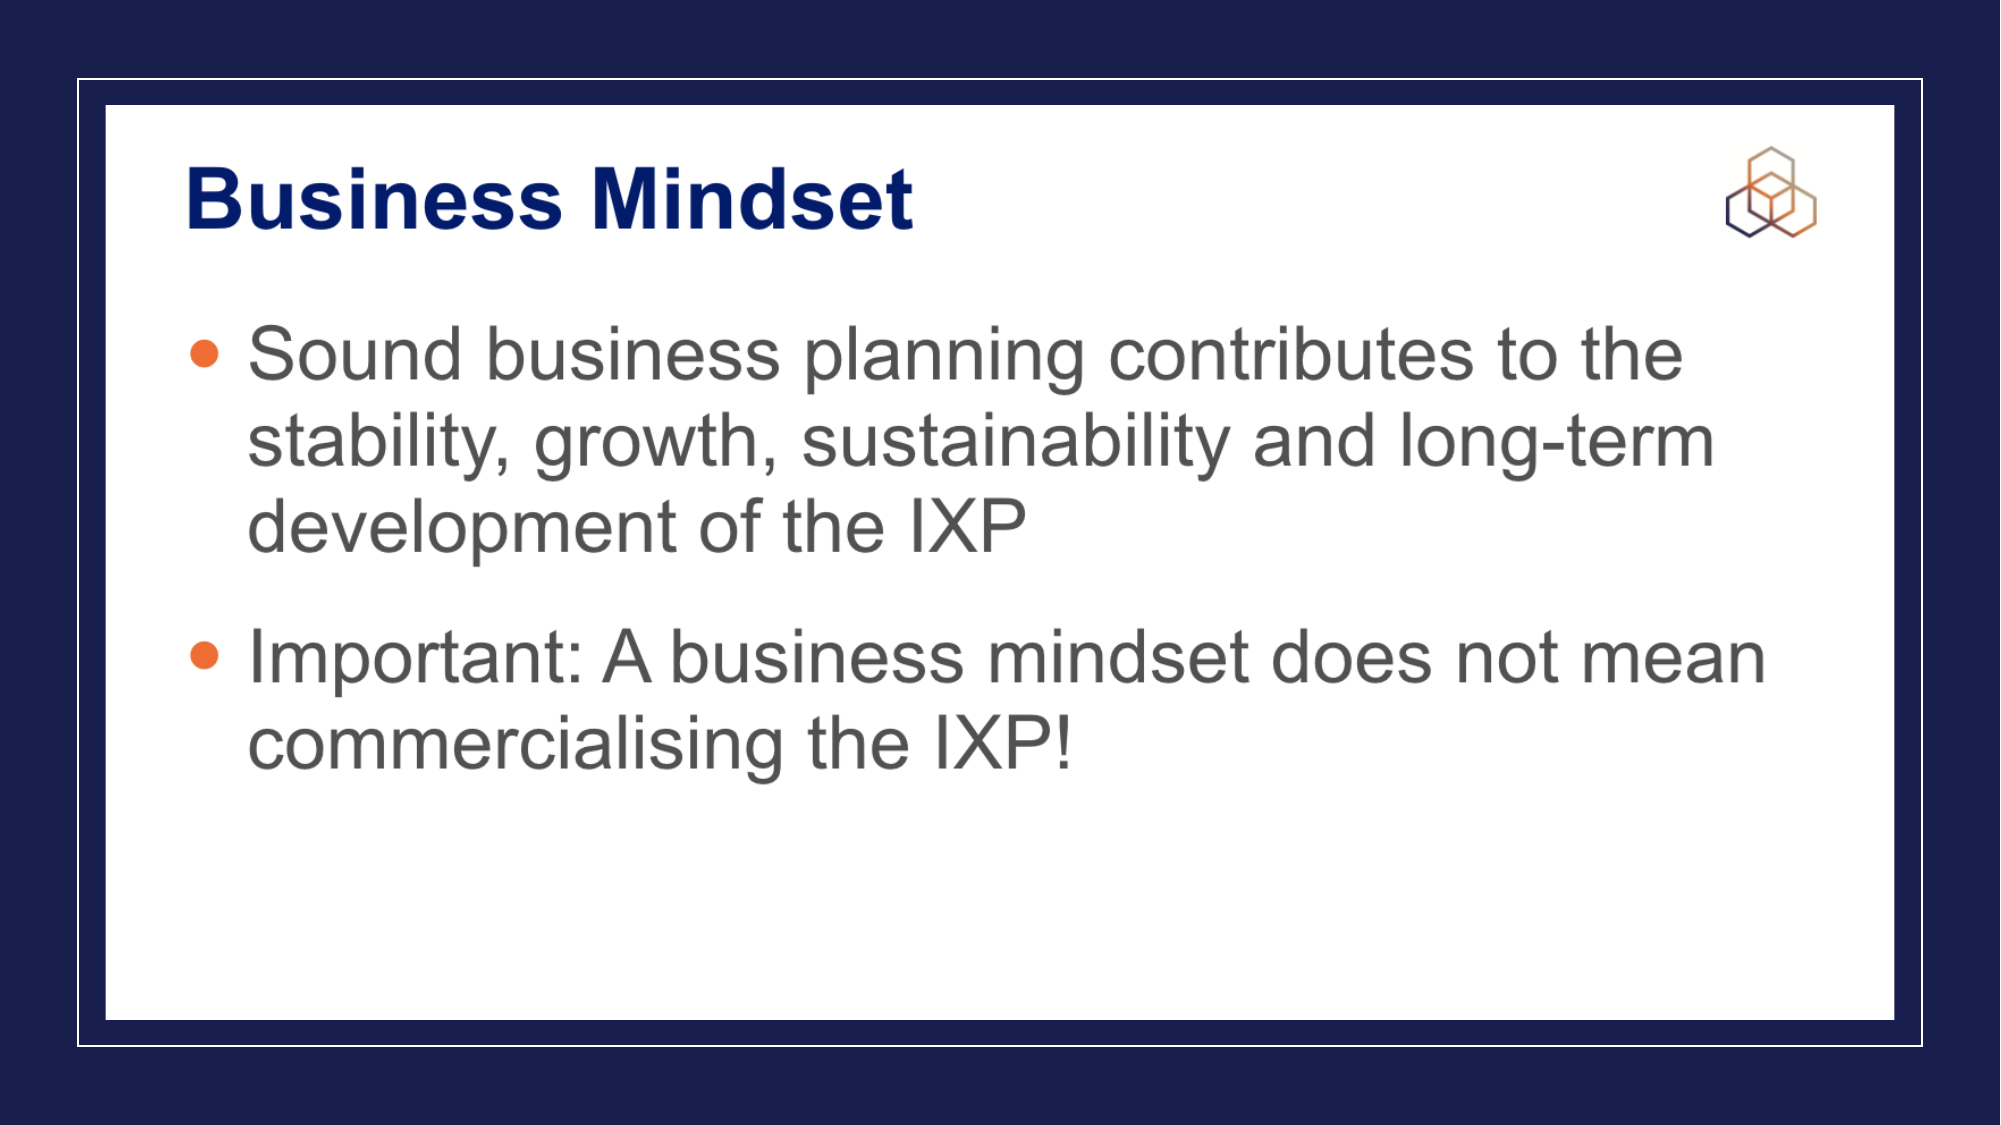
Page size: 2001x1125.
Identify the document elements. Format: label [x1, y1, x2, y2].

text_box [77, 78, 1923, 1047]
picture [105, 105, 1895, 1020]
text_box [0, 0, 2000, 1125]
